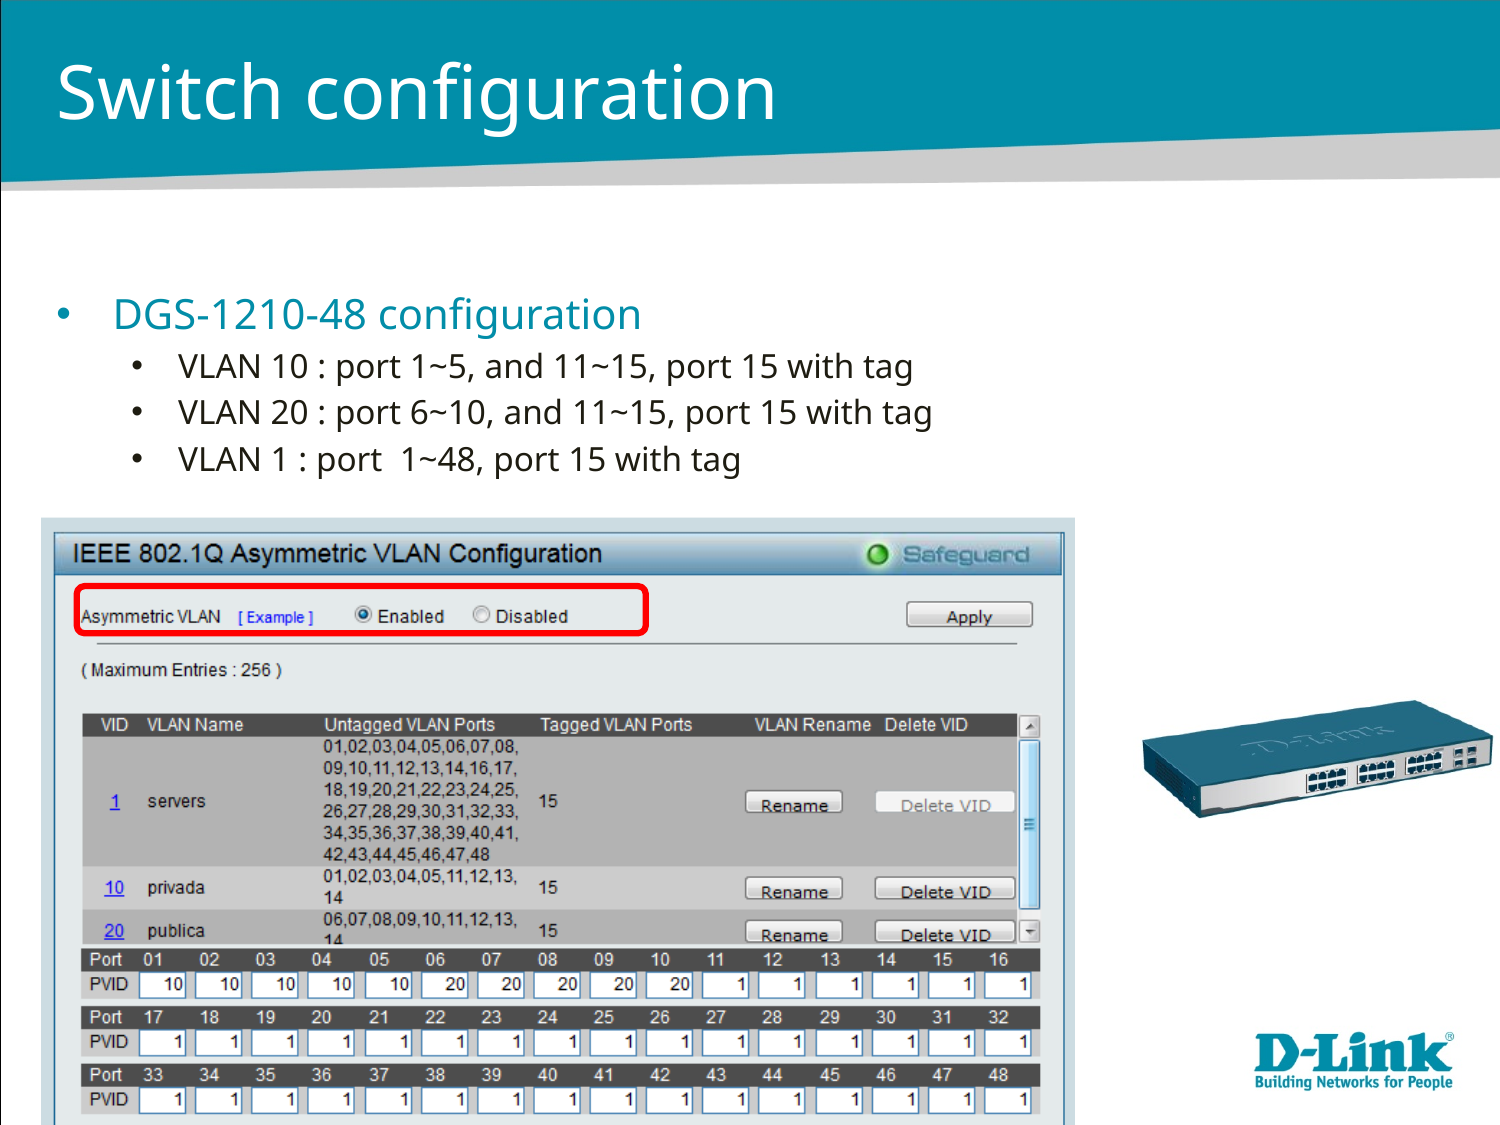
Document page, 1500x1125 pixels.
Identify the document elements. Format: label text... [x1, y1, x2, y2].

list DGS-1210-48 configuration VLAN 10 : port 1~5, and 11~15, port 15 with tag VLAN 20 : port 6~10, and 11~15, port 15 with tag VLAN 1 : port 1~48, port 15 with tag [41, 280, 1447, 1024]
title Switch configuration [41, 0, 1447, 183]
picture [0, 0, 1500, 1125]
